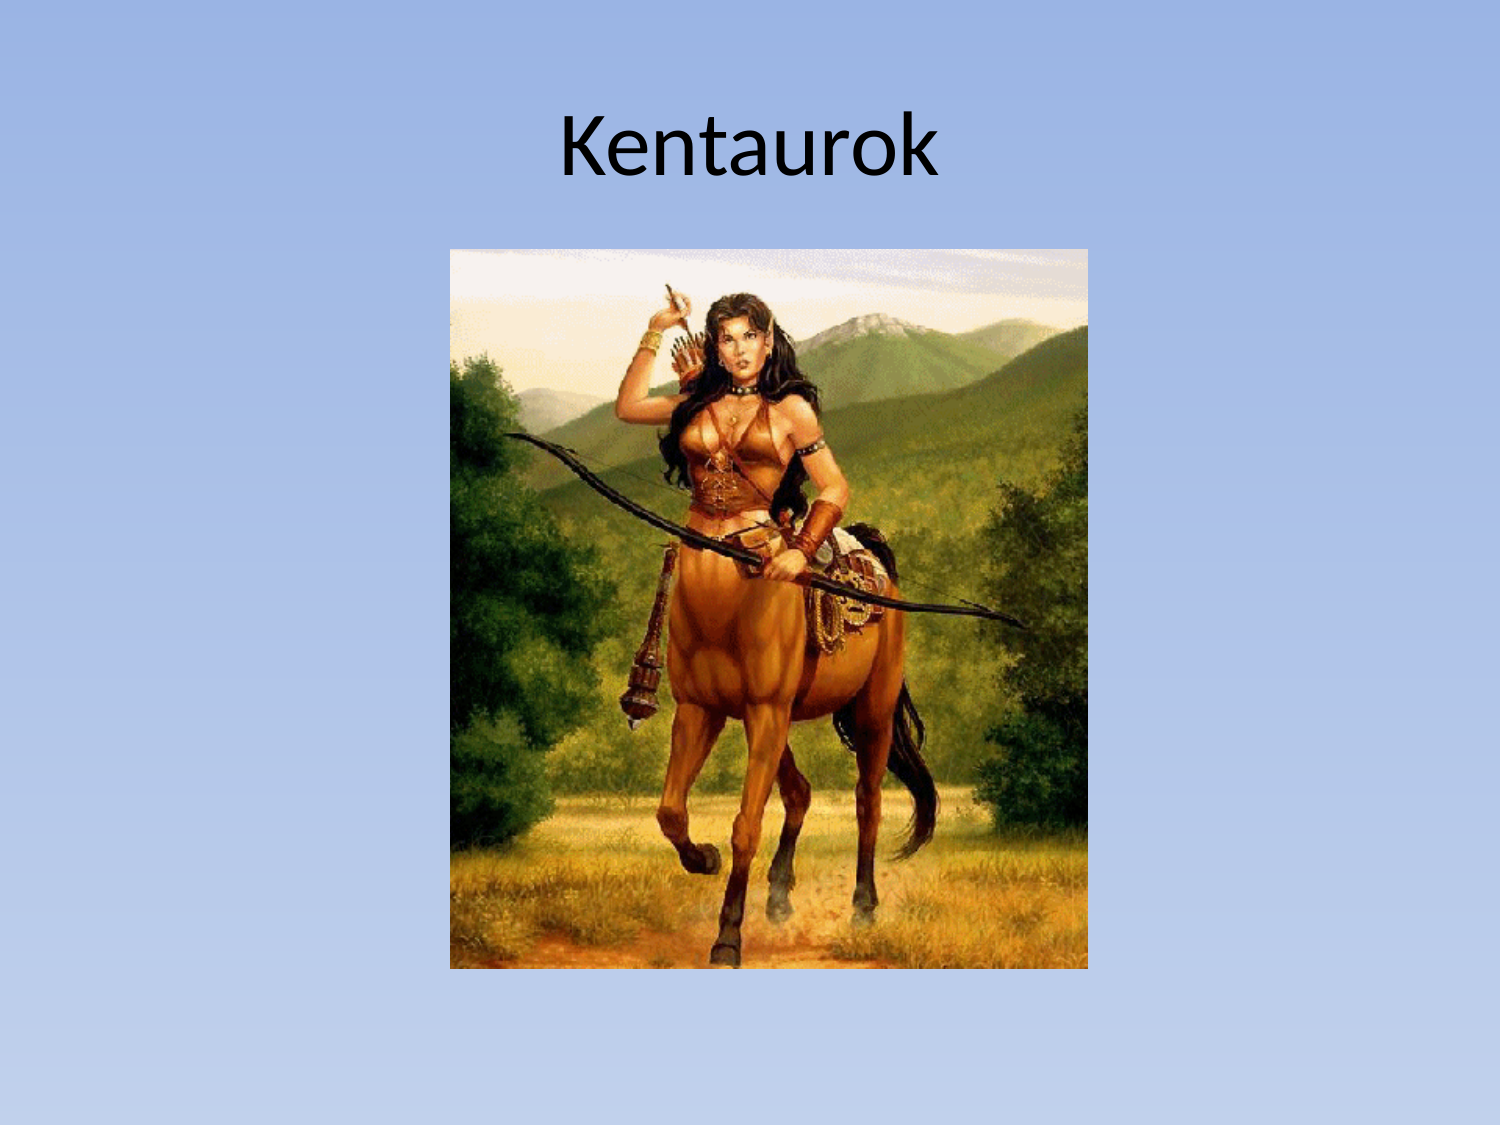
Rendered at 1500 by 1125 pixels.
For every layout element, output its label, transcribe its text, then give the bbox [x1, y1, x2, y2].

picture [449, 249, 1088, 969]
title Kentaurok [75, 45, 1425, 233]
